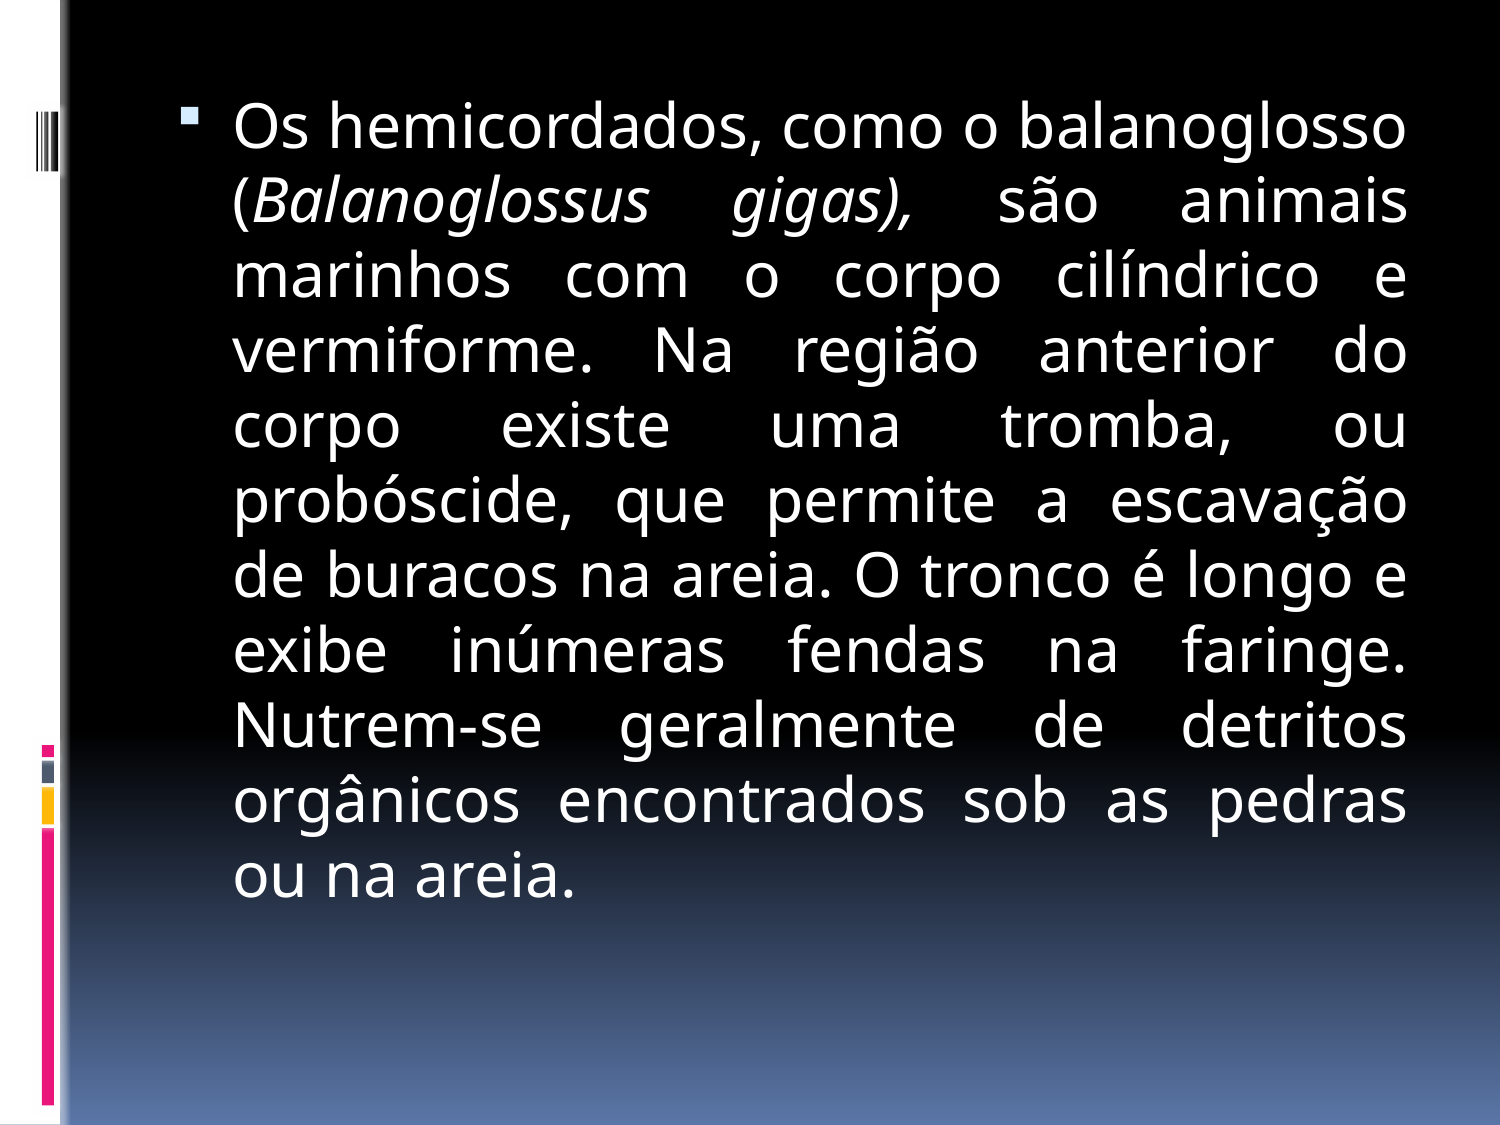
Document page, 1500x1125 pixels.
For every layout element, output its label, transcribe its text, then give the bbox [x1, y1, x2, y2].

list Os hemicordados, como o balanoglosso (Balanoglossus gigas), são animais marinhos com o corpo cilíndrico e vermiforme. Na região anterior do corpo existe uma tromba, ou probóscide, que permite a escavação de buracos na areia. O tronco é longo e exibe inúmeras fendas na faringe. Nutrem-se geralmente de detritos orgânicos encontrados sob as pedras ou na areia. [150, 78, 1425, 1071]
